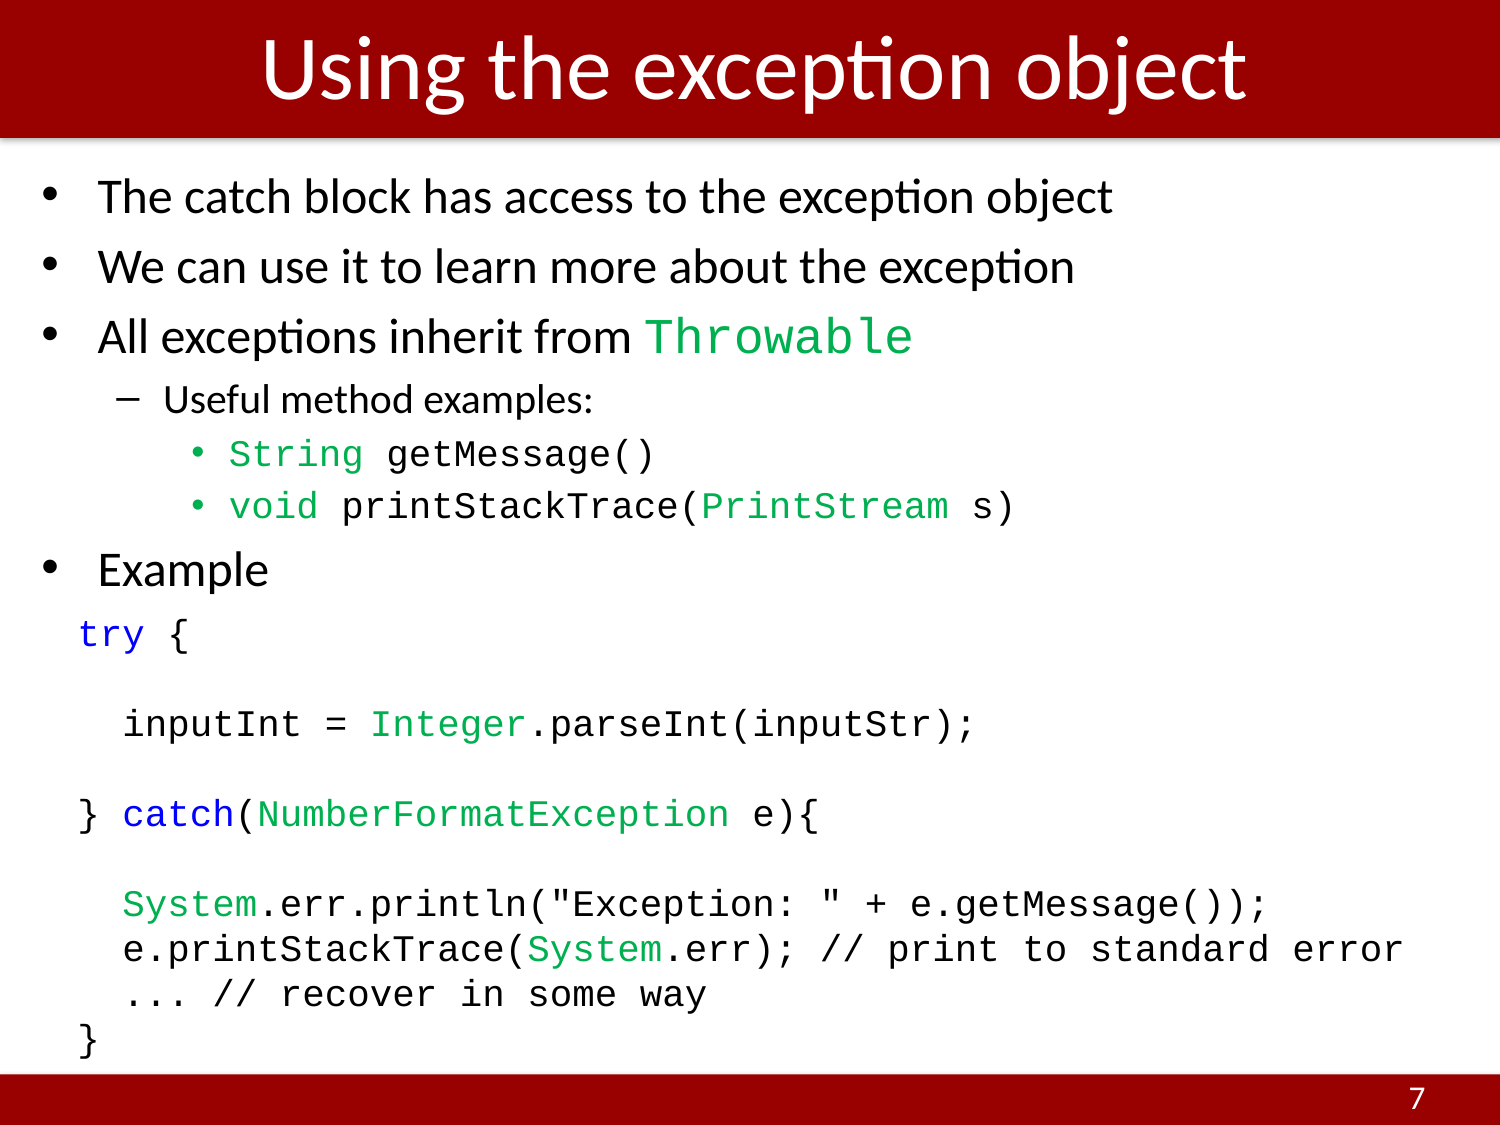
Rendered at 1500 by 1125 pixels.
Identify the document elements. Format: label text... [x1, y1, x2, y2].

text_box try { inputInt = Integer.parseInt(inputStr); } catch(NumberFormatException e){ System.err.println("Exception: " + e.getMessage()); e.printStackTrace(System.err); // print to standard error ... // recover in some way } [62, 601, 1448, 1111]
title Using the exception object [0, 0, 1500, 157]
list The catch block has access to the exception object We can use it to learn more about the exception All exceptions inherit from Throwable Useful method examples: String getMessage() void printStackTrace(PrintStream s) Example [26, 155, 1475, 622]
